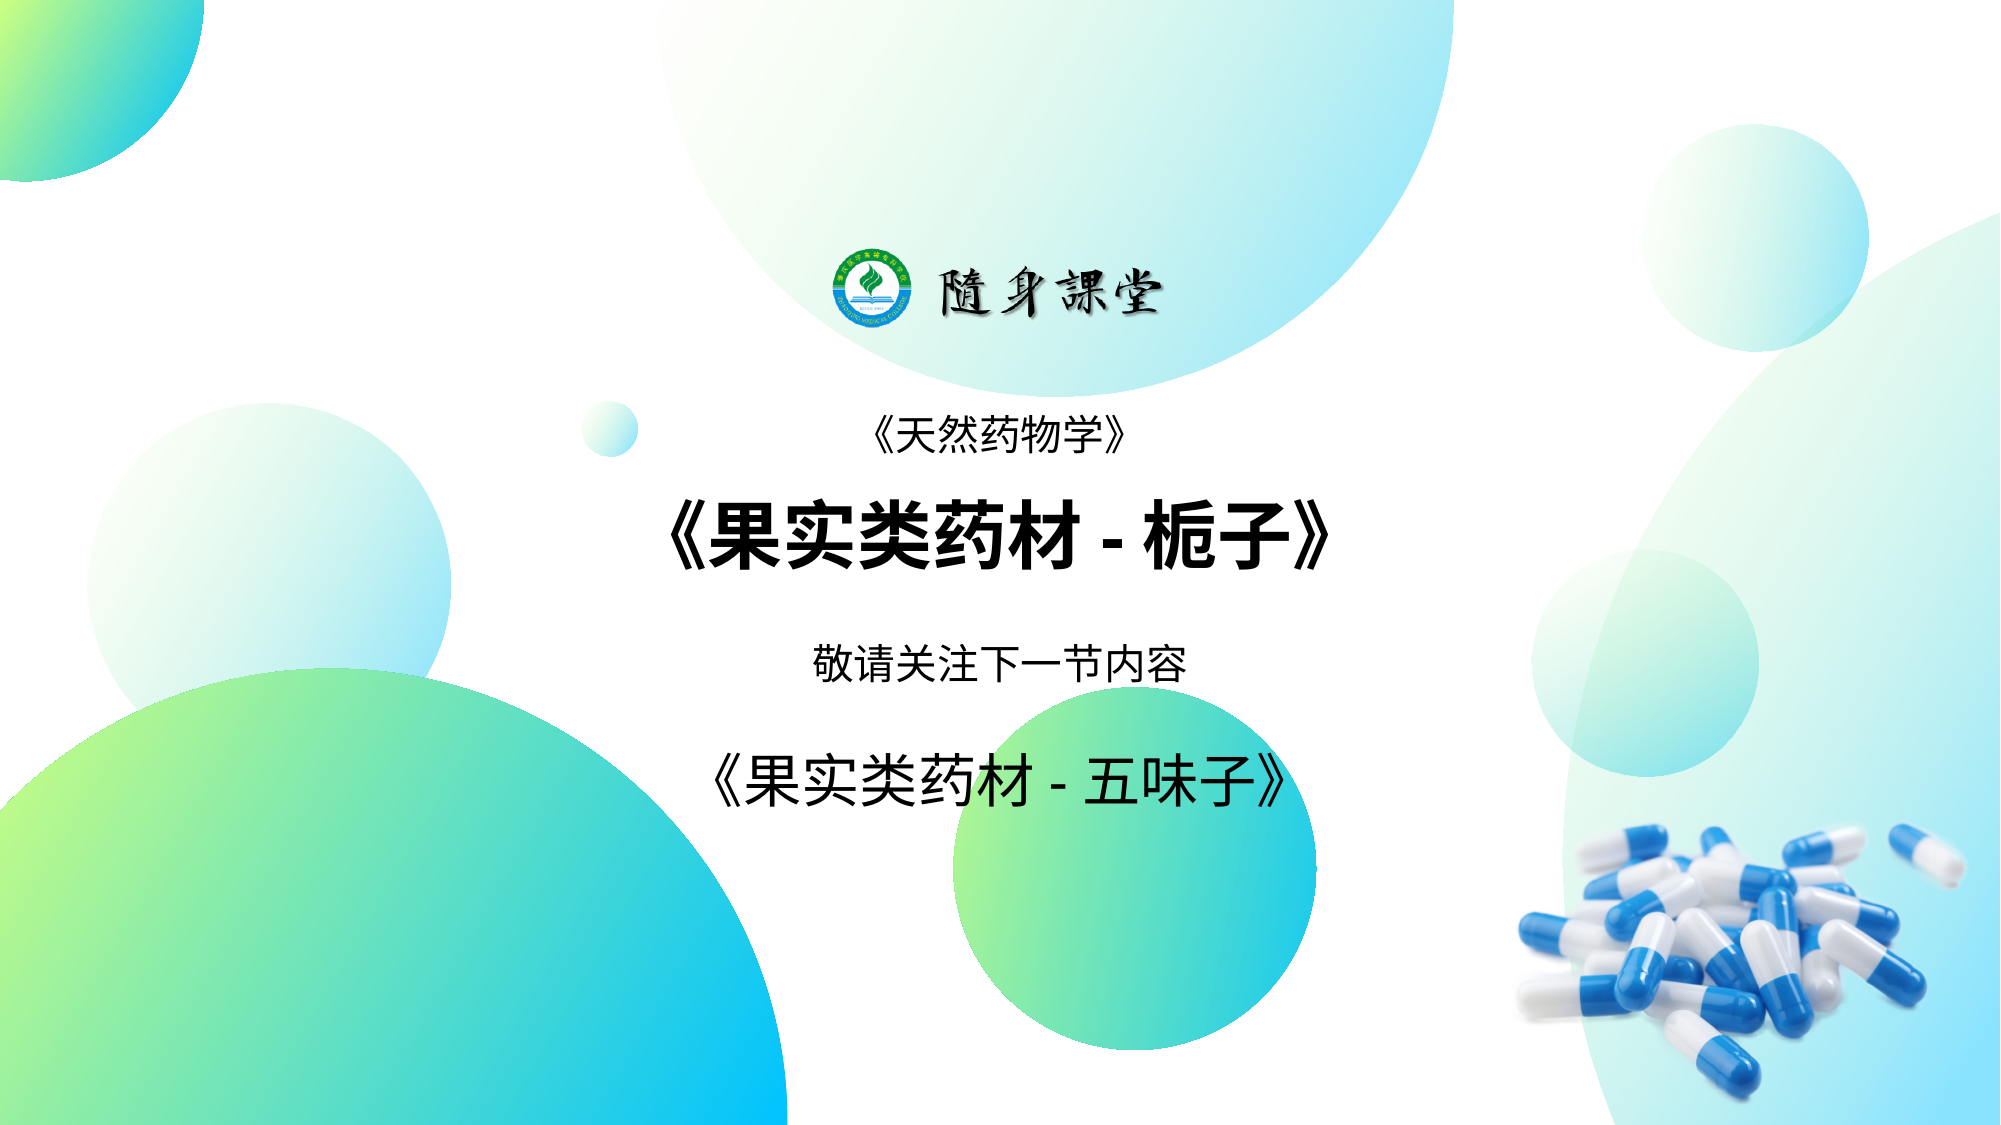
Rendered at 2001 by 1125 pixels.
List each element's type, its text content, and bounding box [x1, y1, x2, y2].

picture [1495, 774, 1985, 1125]
picture [832, 233, 1168, 343]
list 敬请关注下一节内容 [661, 605, 1339, 677]
title 《果实类药材-栀子》 [450, 431, 1550, 647]
list 《果实类药材-五味子》 [661, 715, 1339, 808]
text_box 《天然药物学》 [661, 376, 1339, 449]
